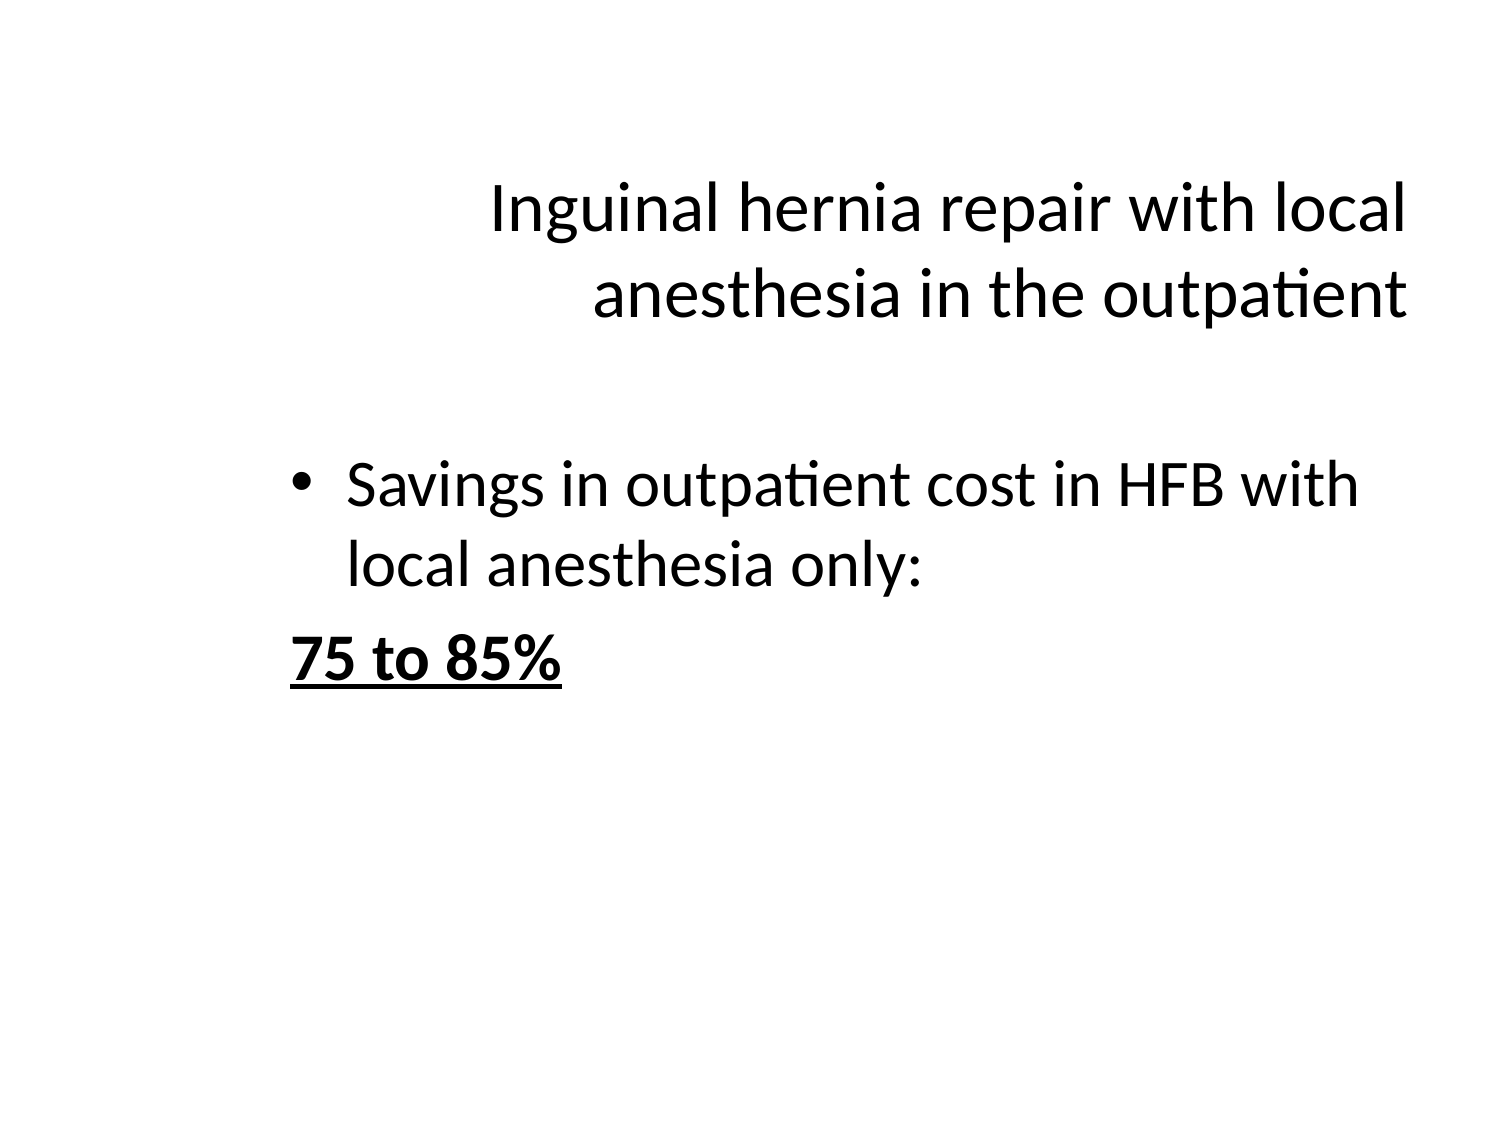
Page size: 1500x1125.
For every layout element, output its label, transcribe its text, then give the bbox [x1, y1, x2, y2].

list Savings in outpatient cost in HFB with local anesthesia only: 75 to 85% [275, 432, 1500, 1125]
title Inguinal hernia repair with local anesthesia in the outpatient [199, 152, 1425, 340]
